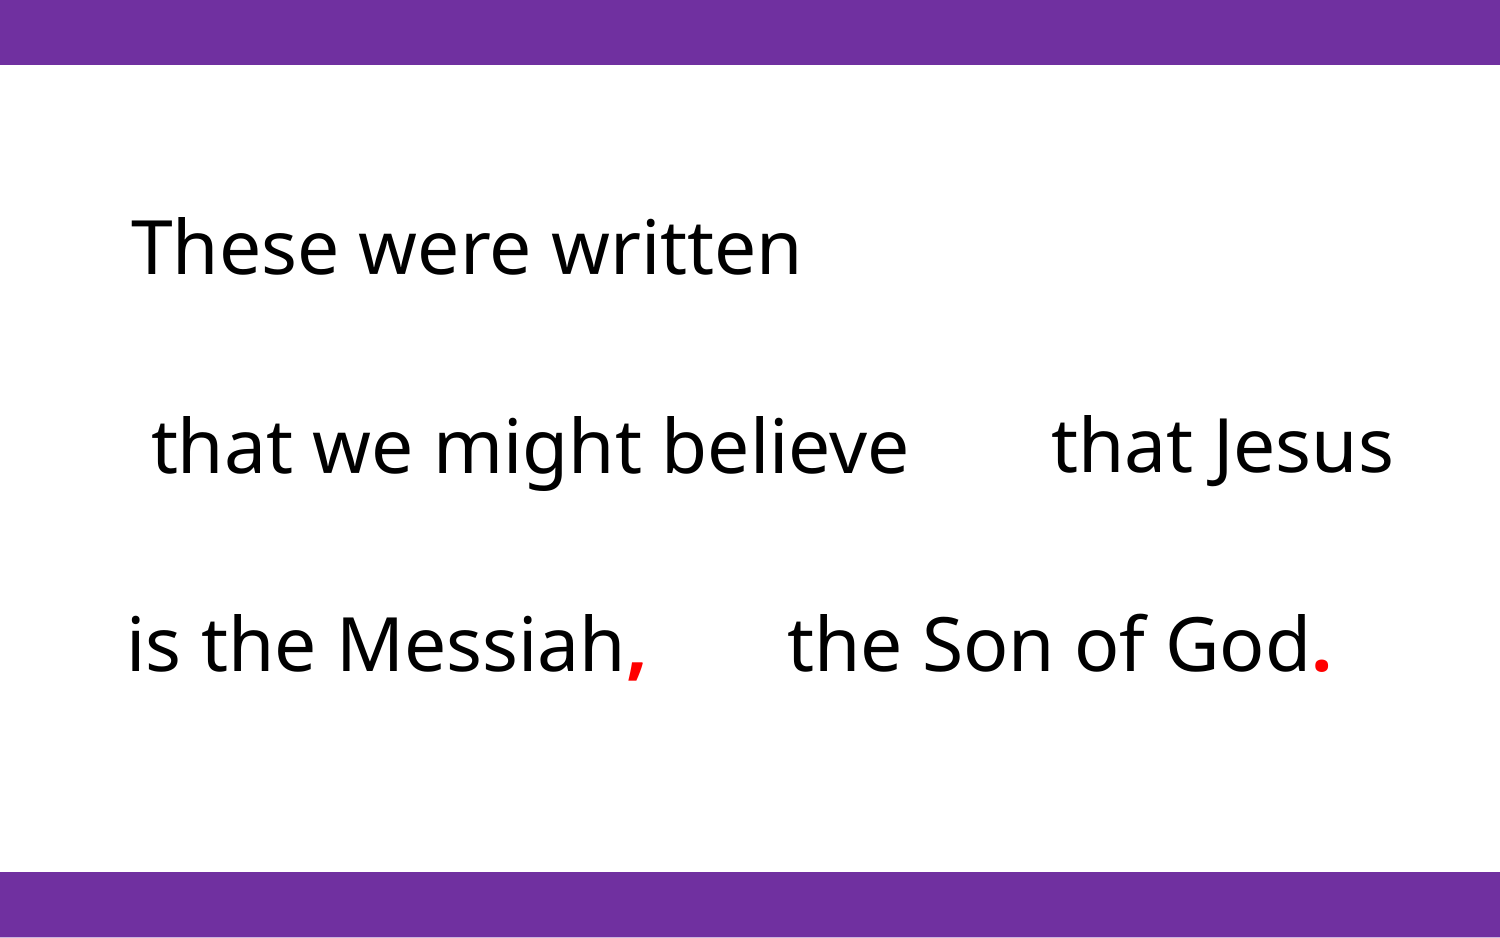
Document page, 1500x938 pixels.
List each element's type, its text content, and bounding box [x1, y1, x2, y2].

text_box that Jesus [1036, 389, 1410, 495]
text_box that we might believe [136, 390, 945, 496]
text_box the Son of God. [772, 589, 1349, 694]
text_box [0, 0, 1500, 66]
text_box [0, 871, 1500, 938]
text_box These were written [116, 192, 819, 298]
text_box is the Messiah, [111, 589, 663, 694]
